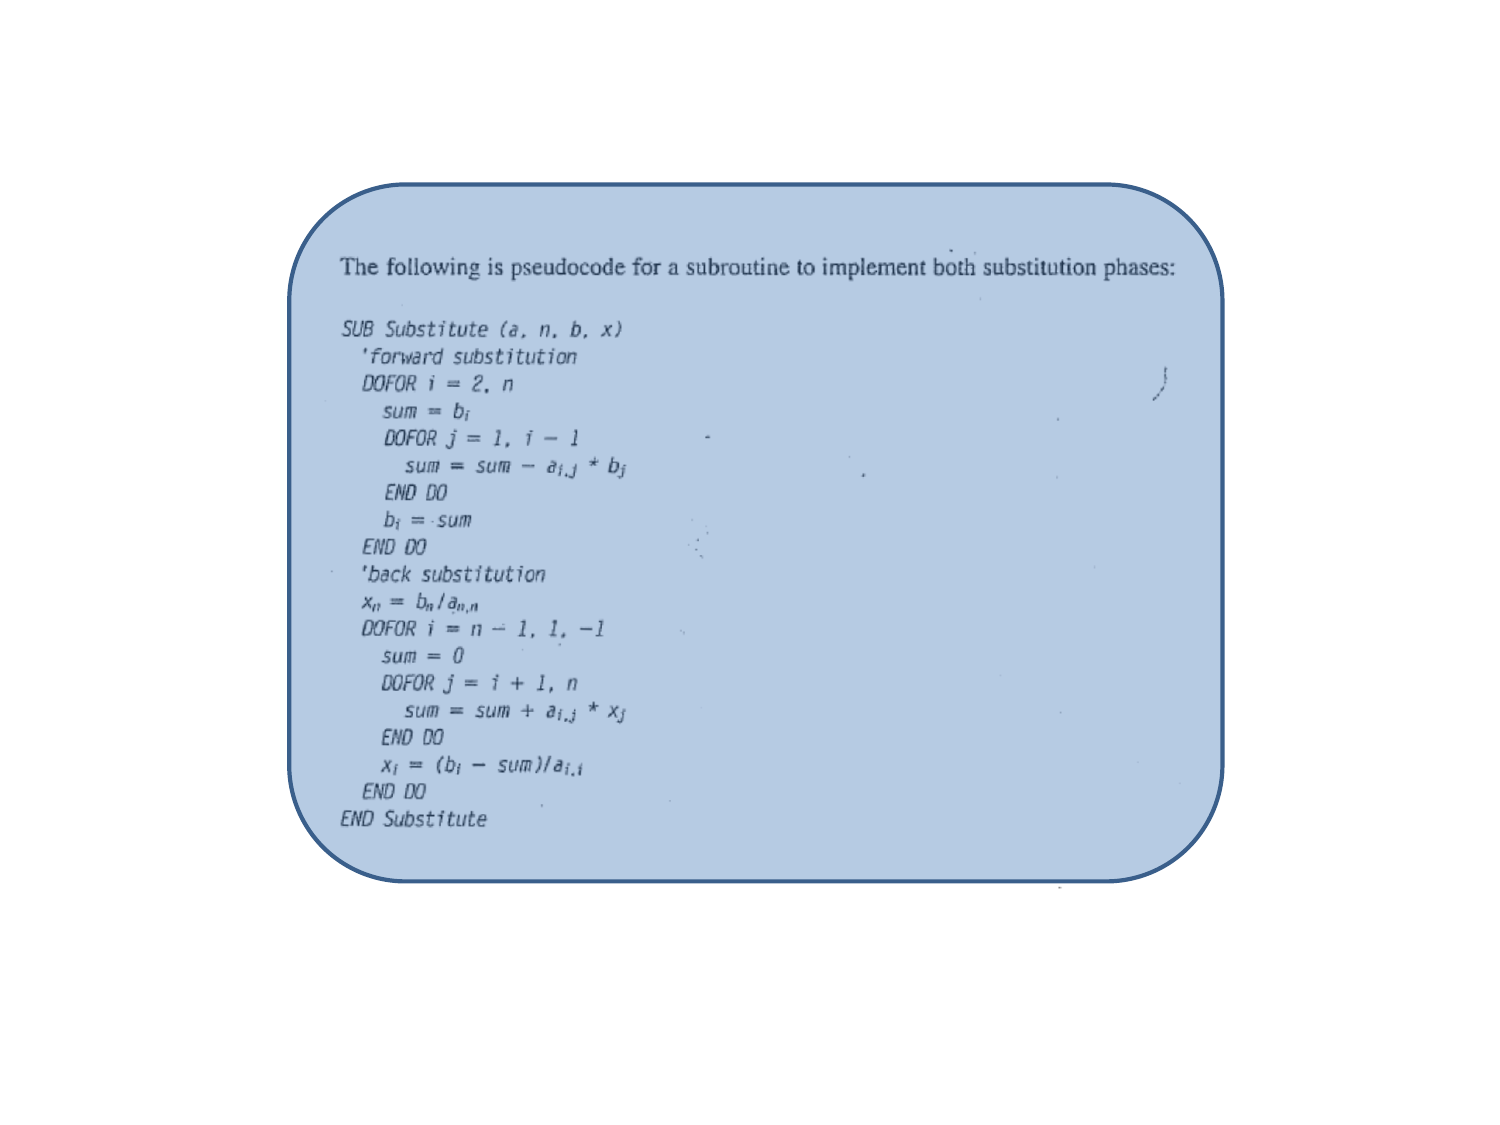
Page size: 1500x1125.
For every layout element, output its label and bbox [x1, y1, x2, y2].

text_box [307, 182, 1225, 845]
text_box [287, 235, 307, 830]
picture [308, 231, 1189, 900]
